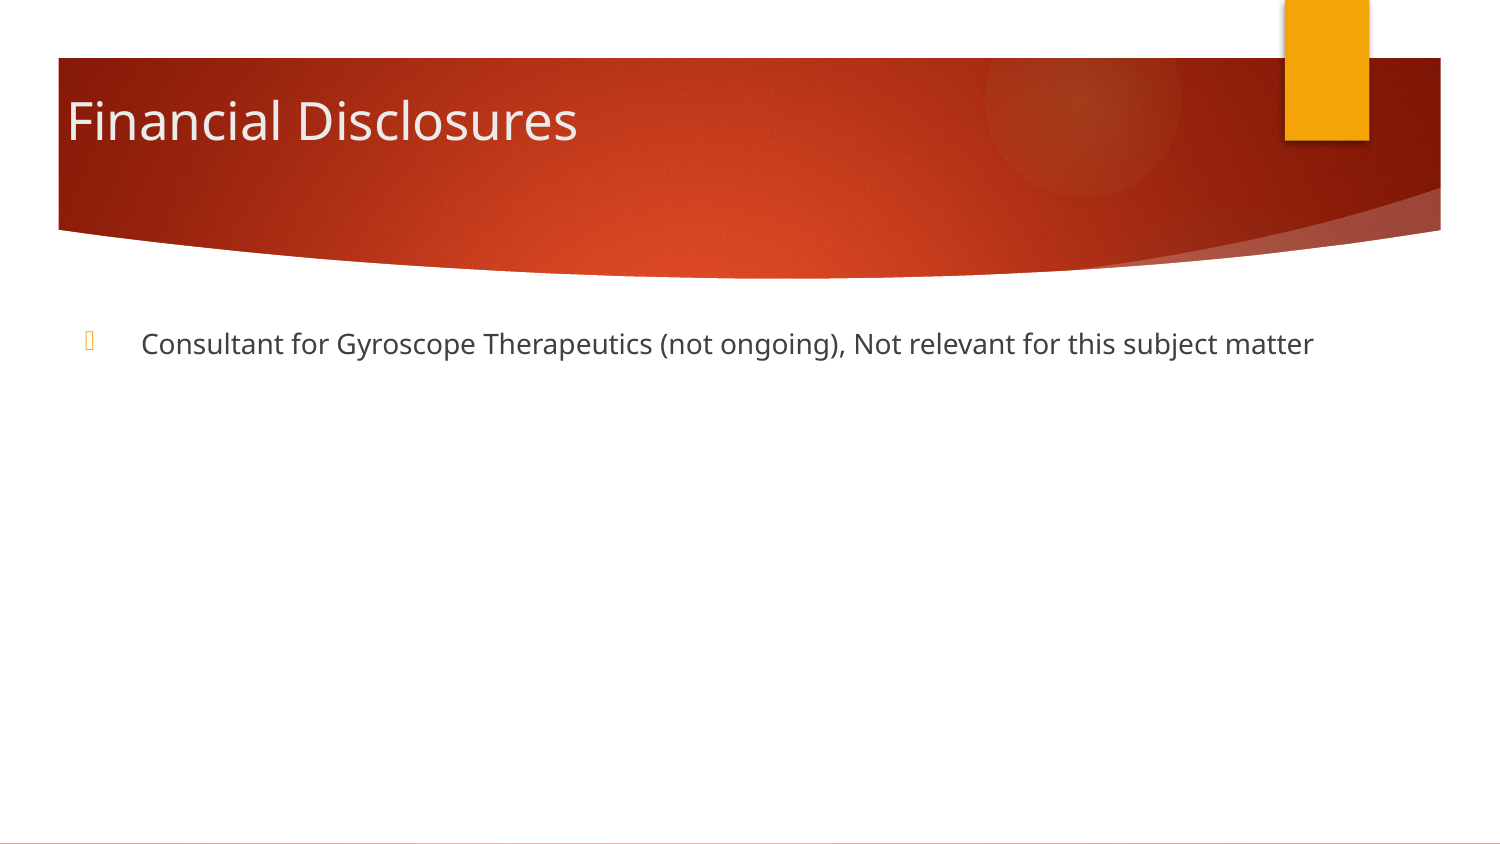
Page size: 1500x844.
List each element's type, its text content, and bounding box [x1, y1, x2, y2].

title Financial Disclosures [51, 72, 1449, 167]
list Consultant for Gyroscope Therapeutics (not ongoing), Not relevant for this subject matter [51, 311, 1449, 750]
